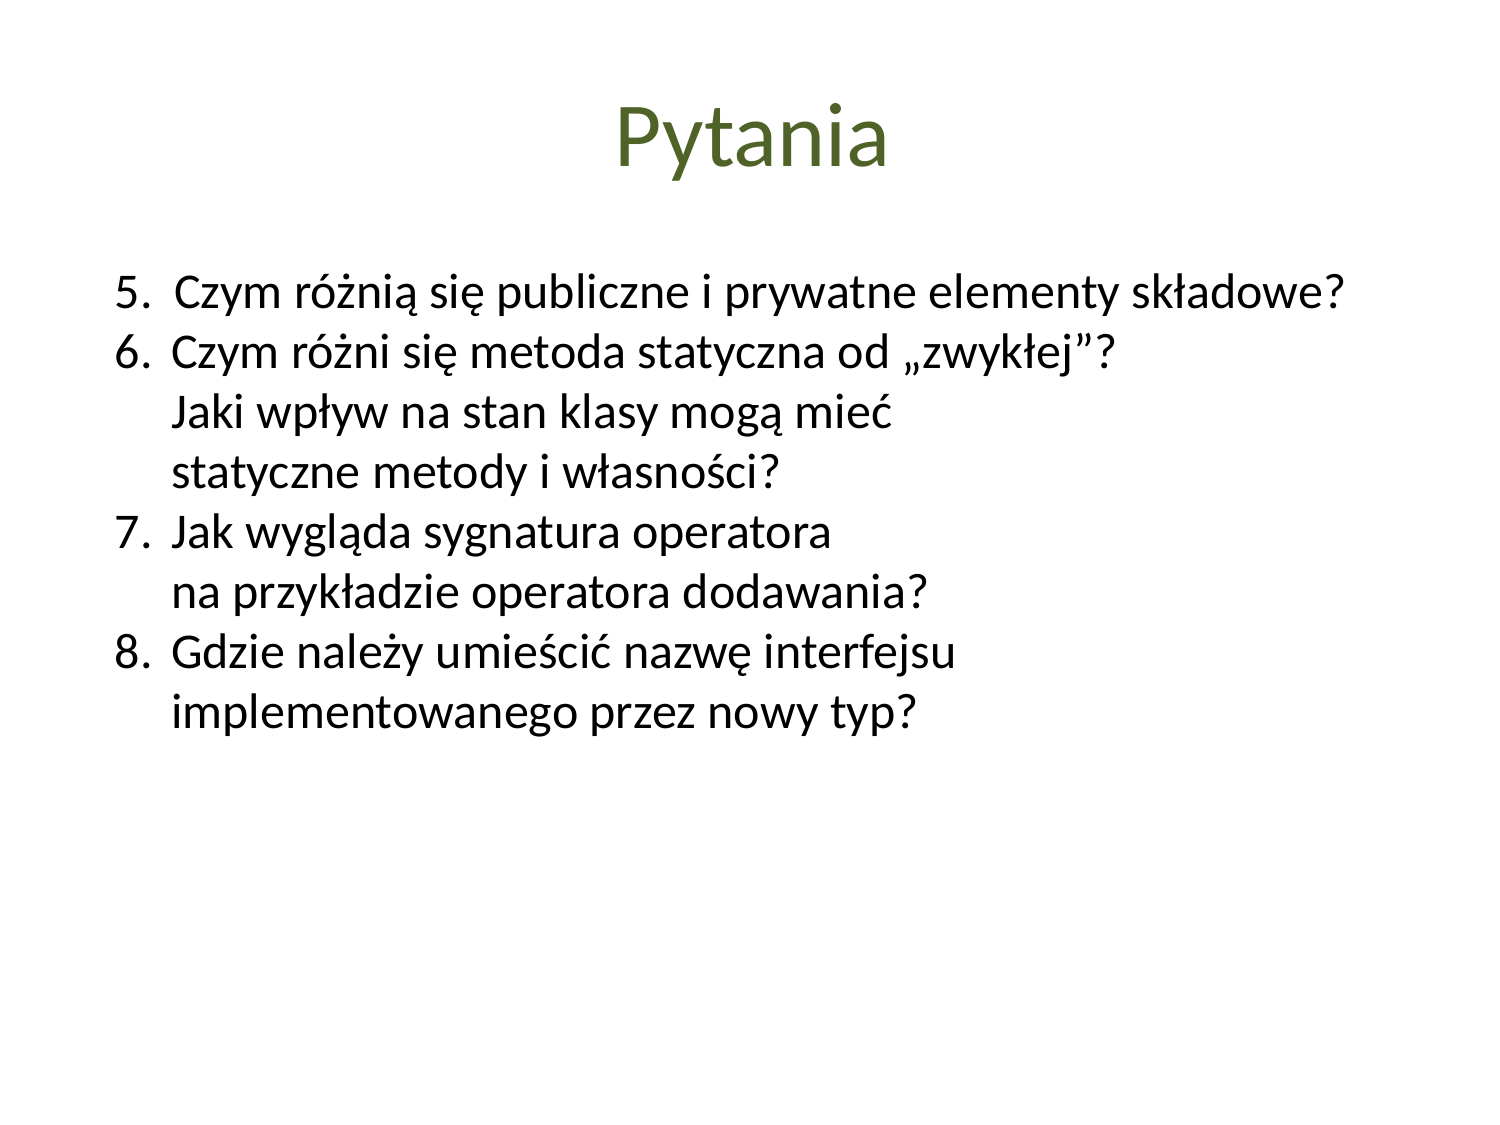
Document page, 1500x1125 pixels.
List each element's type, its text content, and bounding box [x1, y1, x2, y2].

text_box Pytania [29, 75, 1477, 185]
text_box Czym różnią się publiczne i prywatne elementy składowe? Czym różni się metoda statyczna od „zwykłej”? Jaki wpływ na stan klasy mogą mieć statyczne metody i własności? Jak wygląda sygnatura operatora na przykładzie operatora dodawania? Gdzie należy umieścić nazwę interfejsu implementowanego przez nowy typ? [100, 251, 1400, 747]
